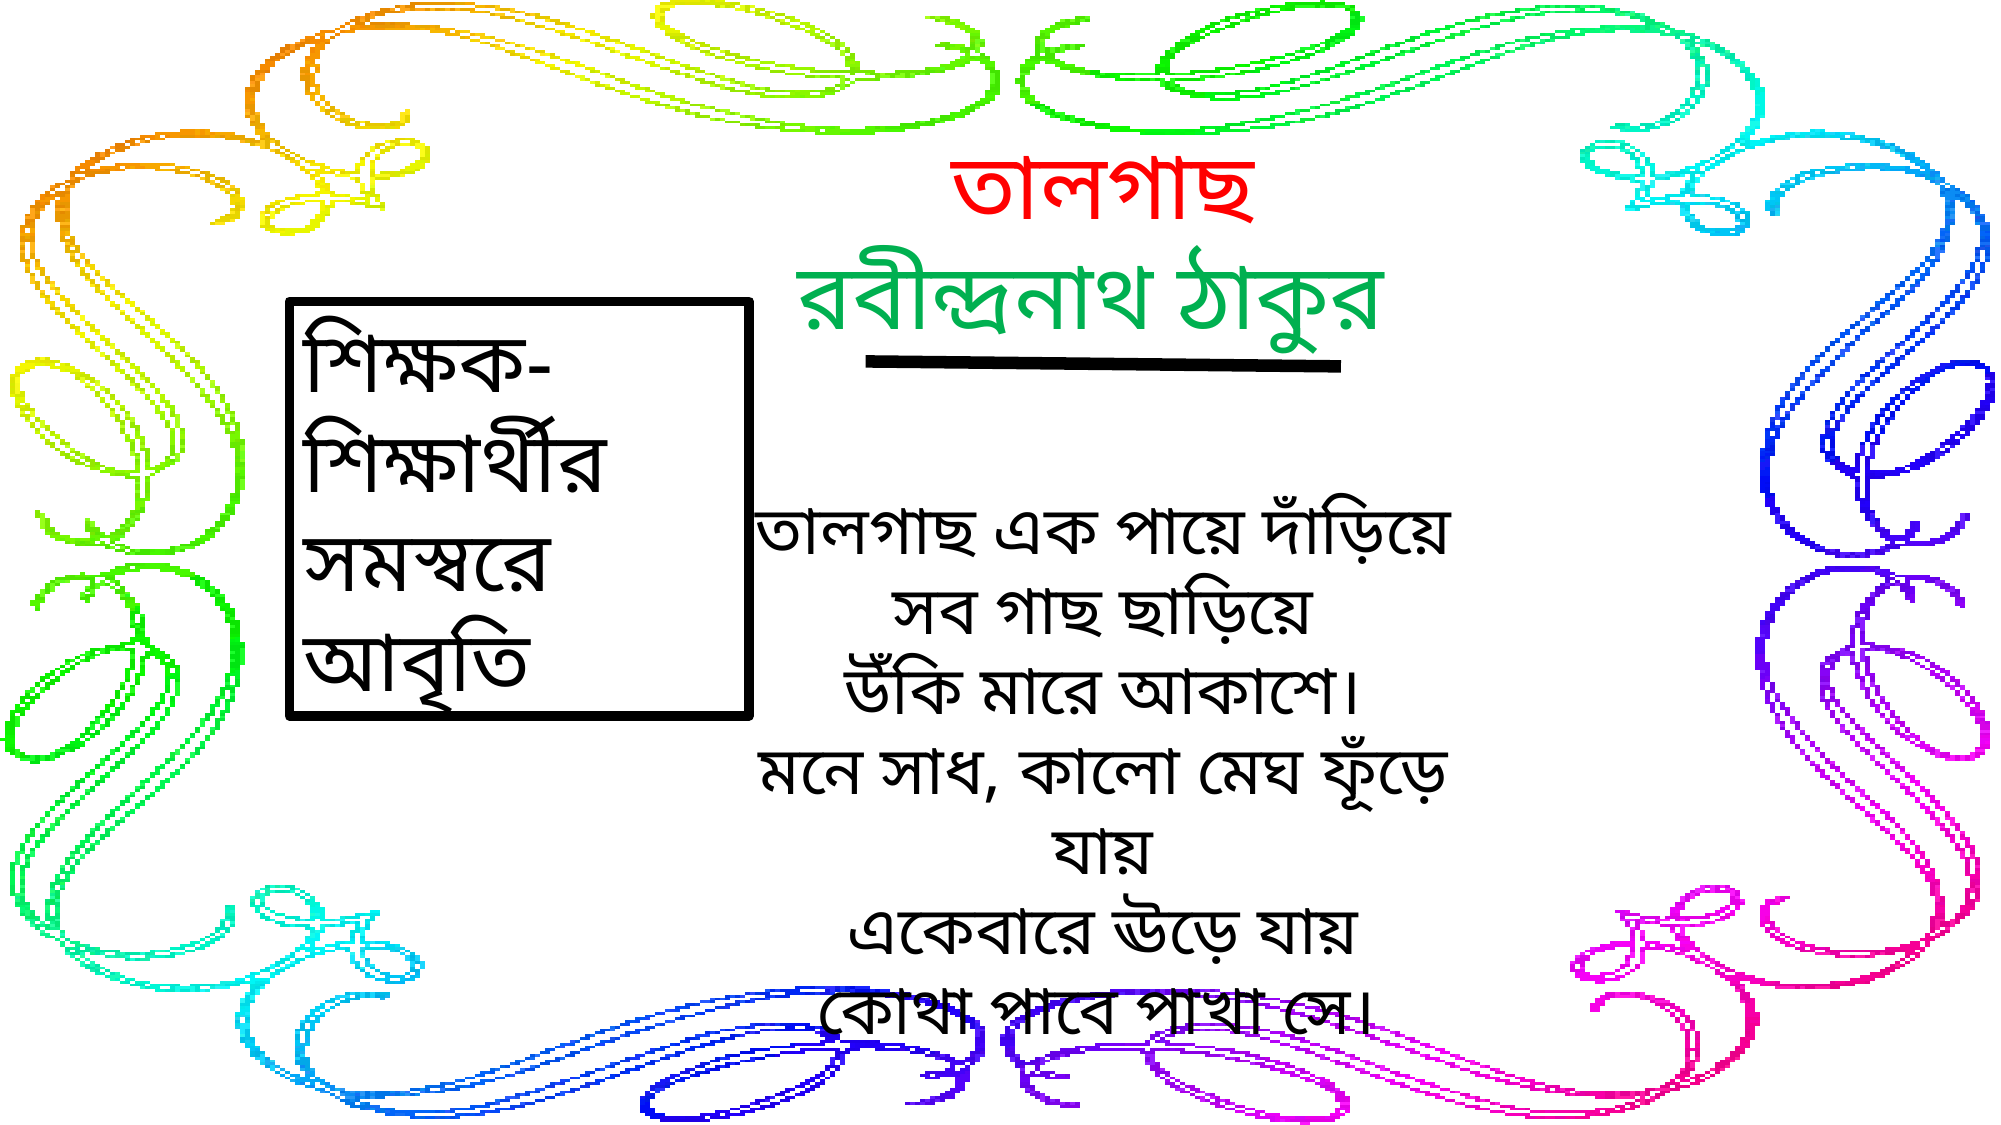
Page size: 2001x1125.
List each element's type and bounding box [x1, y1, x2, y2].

text_box [865, 361, 1341, 367]
picture [0, 0, 2000, 1125]
